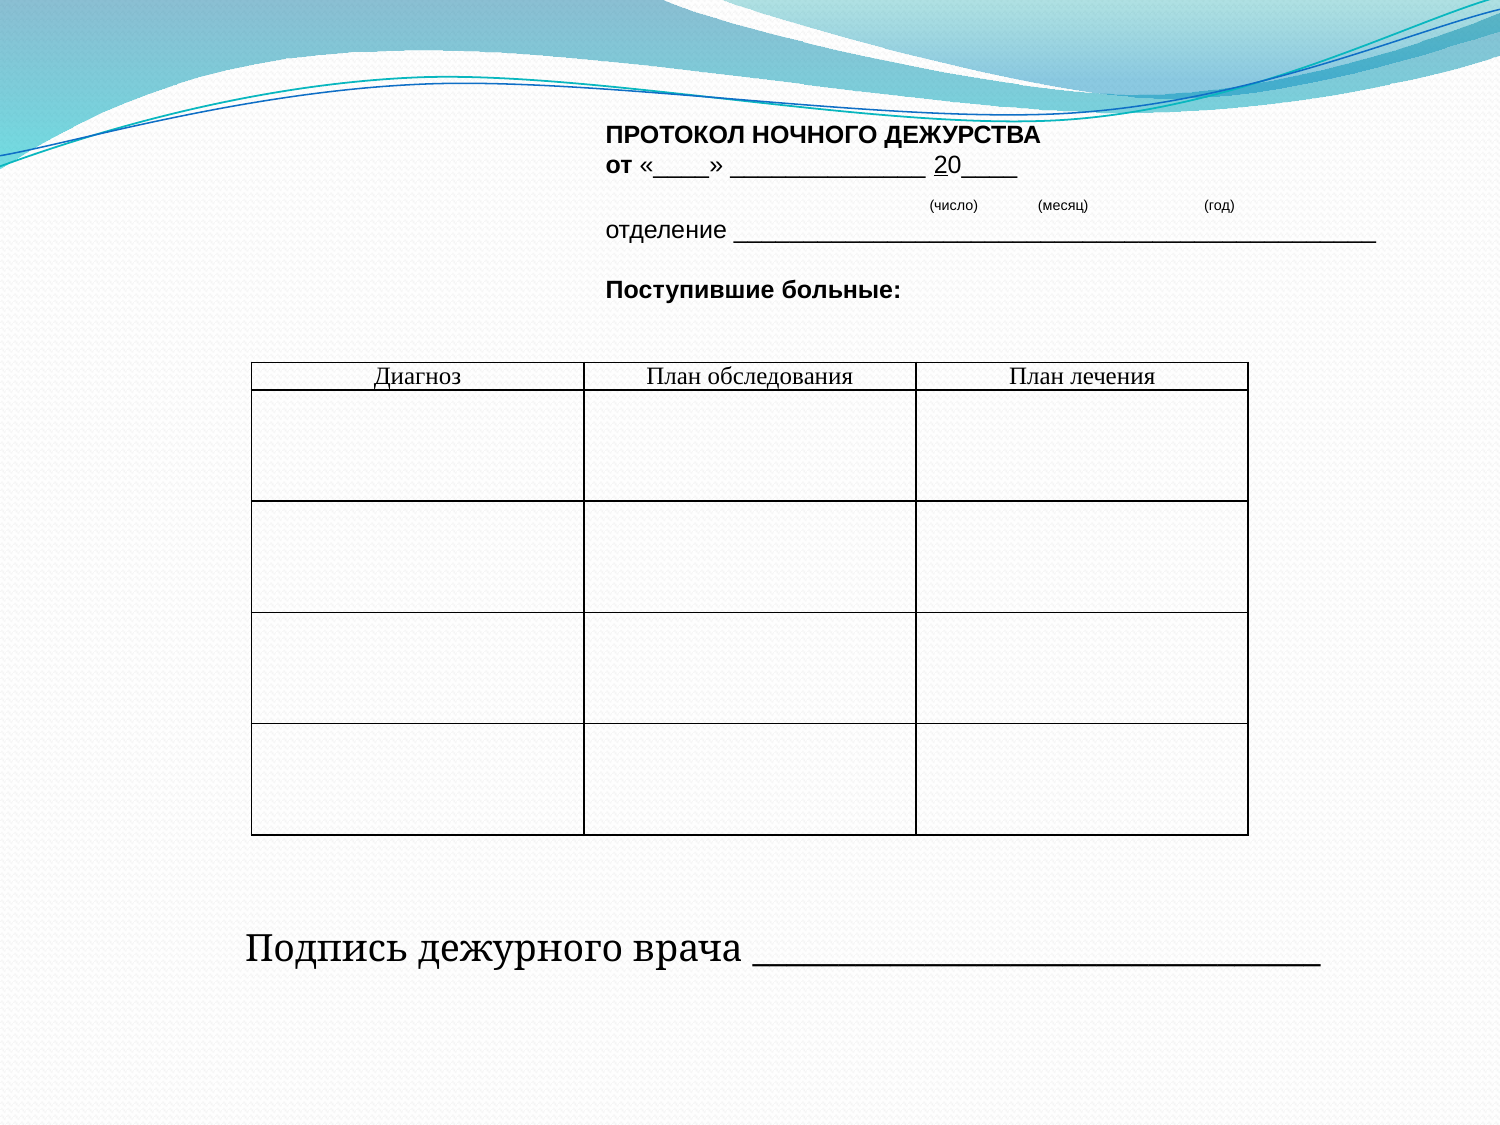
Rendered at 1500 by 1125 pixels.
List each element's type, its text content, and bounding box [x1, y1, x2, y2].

table_cell [585, 502, 915, 612]
text_box ПРОТОКОЛ НОЧНОГО ДЕЖУРСТВА от «____» ______________ 20____ (число) (месяц) (год) отделение ______________________________________________ Поступившие больные: [590, 110, 1394, 311]
table_cell [917, 613, 1247, 723]
table_cell [252, 391, 583, 500]
table_cell [585, 724, 915, 834]
table_header План лечения [917, 363, 1247, 389]
table_cell [917, 724, 1247, 834]
table_cell [585, 391, 915, 500]
table_cell [252, 613, 583, 723]
table_header План обследования [585, 363, 915, 389]
table_cell [585, 613, 915, 723]
table_cell [917, 502, 1247, 612]
table_cell [917, 391, 1247, 500]
text_box Подпись дежурного врача _________________________________ [230, 916, 1353, 977]
table_cell [252, 724, 583, 834]
table_header Диагноз [252, 363, 583, 389]
table_cell [252, 502, 583, 612]
